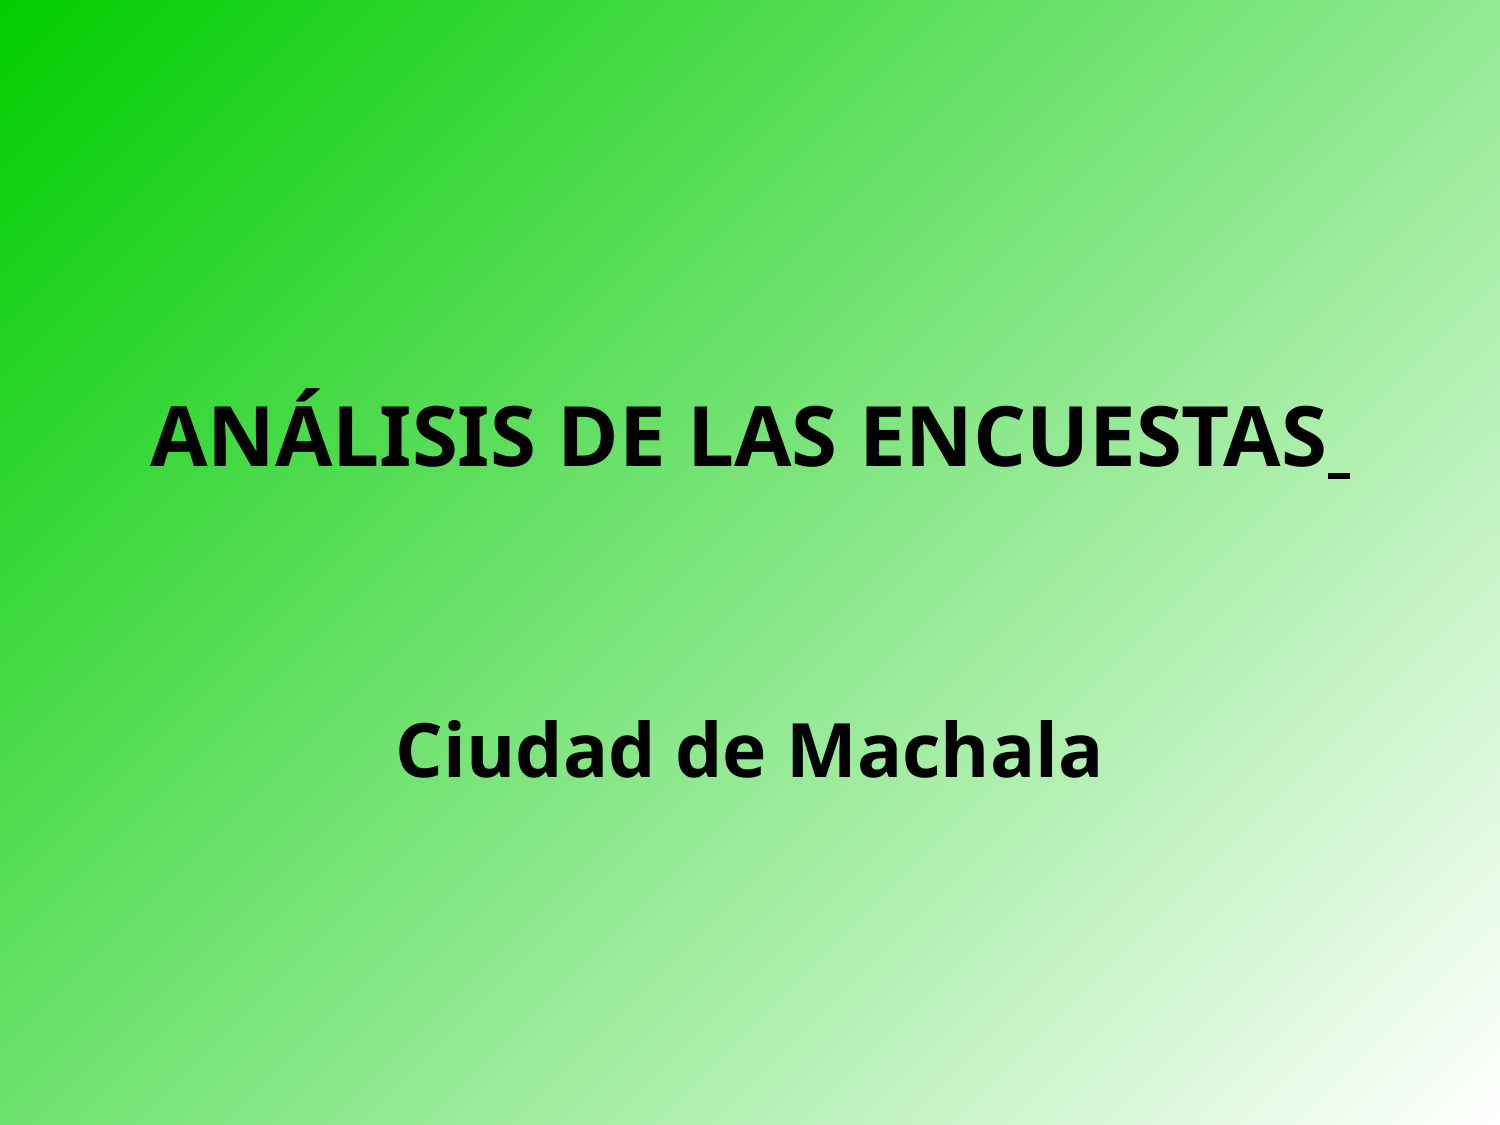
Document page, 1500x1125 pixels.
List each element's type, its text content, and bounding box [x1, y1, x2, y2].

title ANÁLISIS DE LAS ENCUESTAS [112, 312, 1388, 554]
subtitle Ciudad de Machala [224, 599, 1276, 888]
